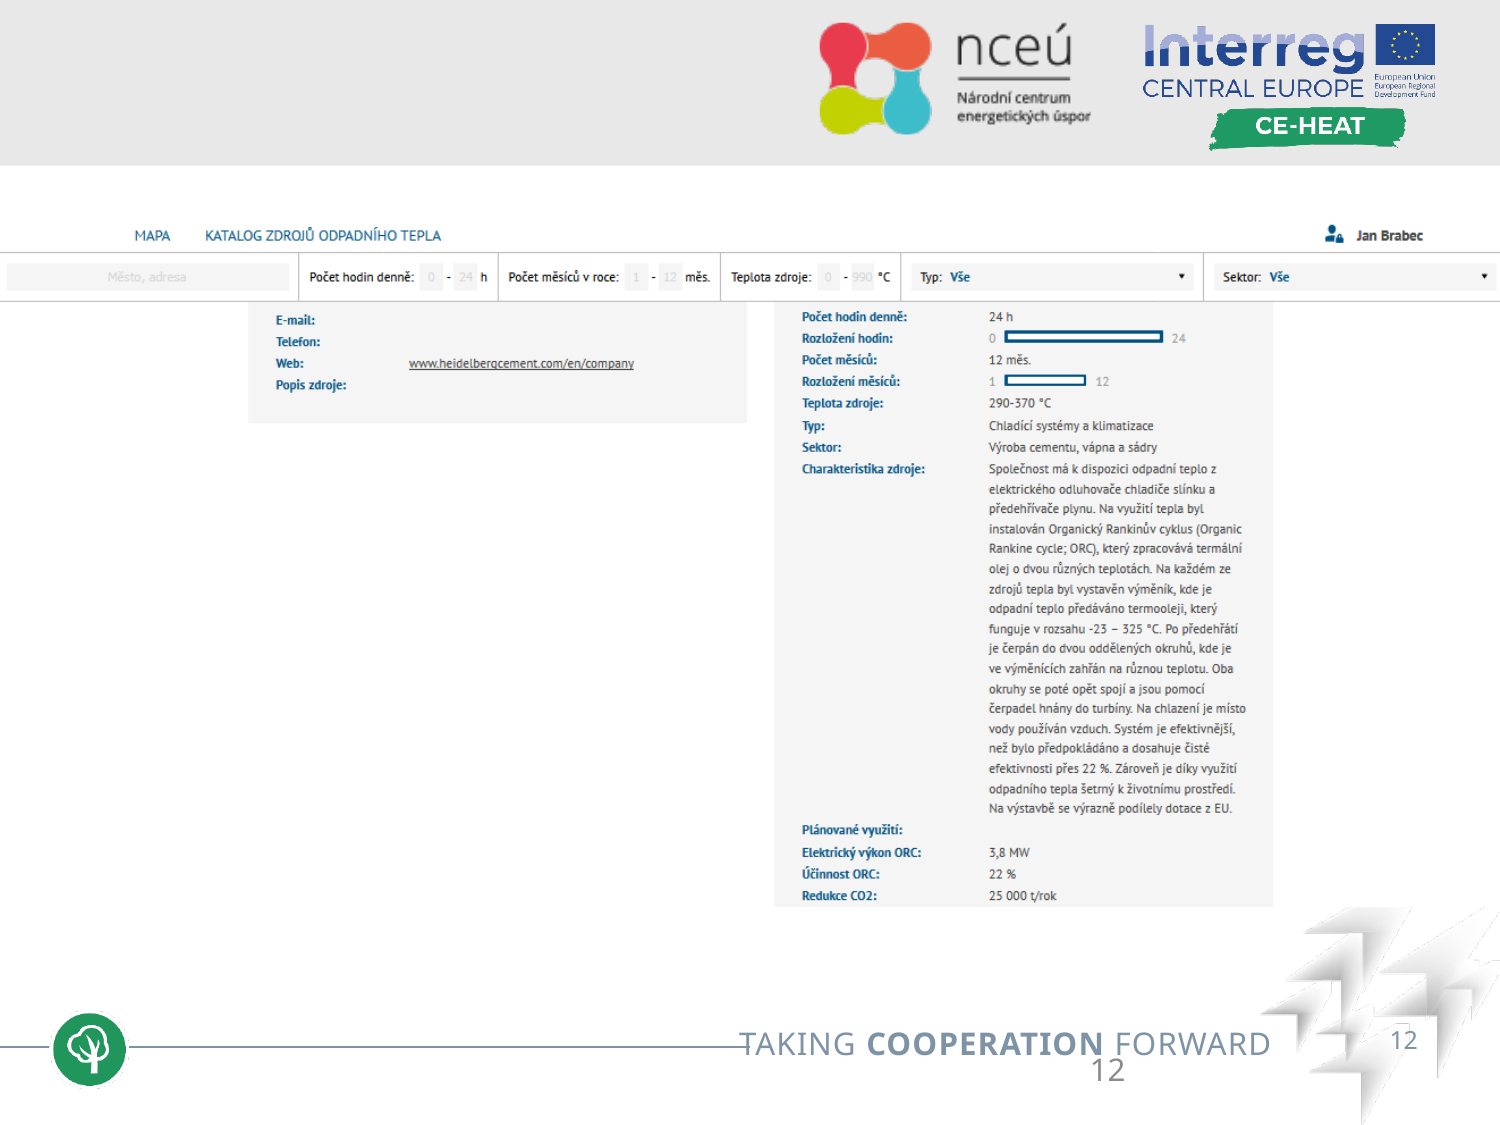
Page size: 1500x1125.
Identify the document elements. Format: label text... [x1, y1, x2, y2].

picture [49, 1009, 129, 1089]
picture [818, 21, 1124, 138]
picture [1143, 24, 1435, 151]
picture [0, 218, 1500, 1125]
slide_number 12 [1074, 1042, 1425, 1103]
